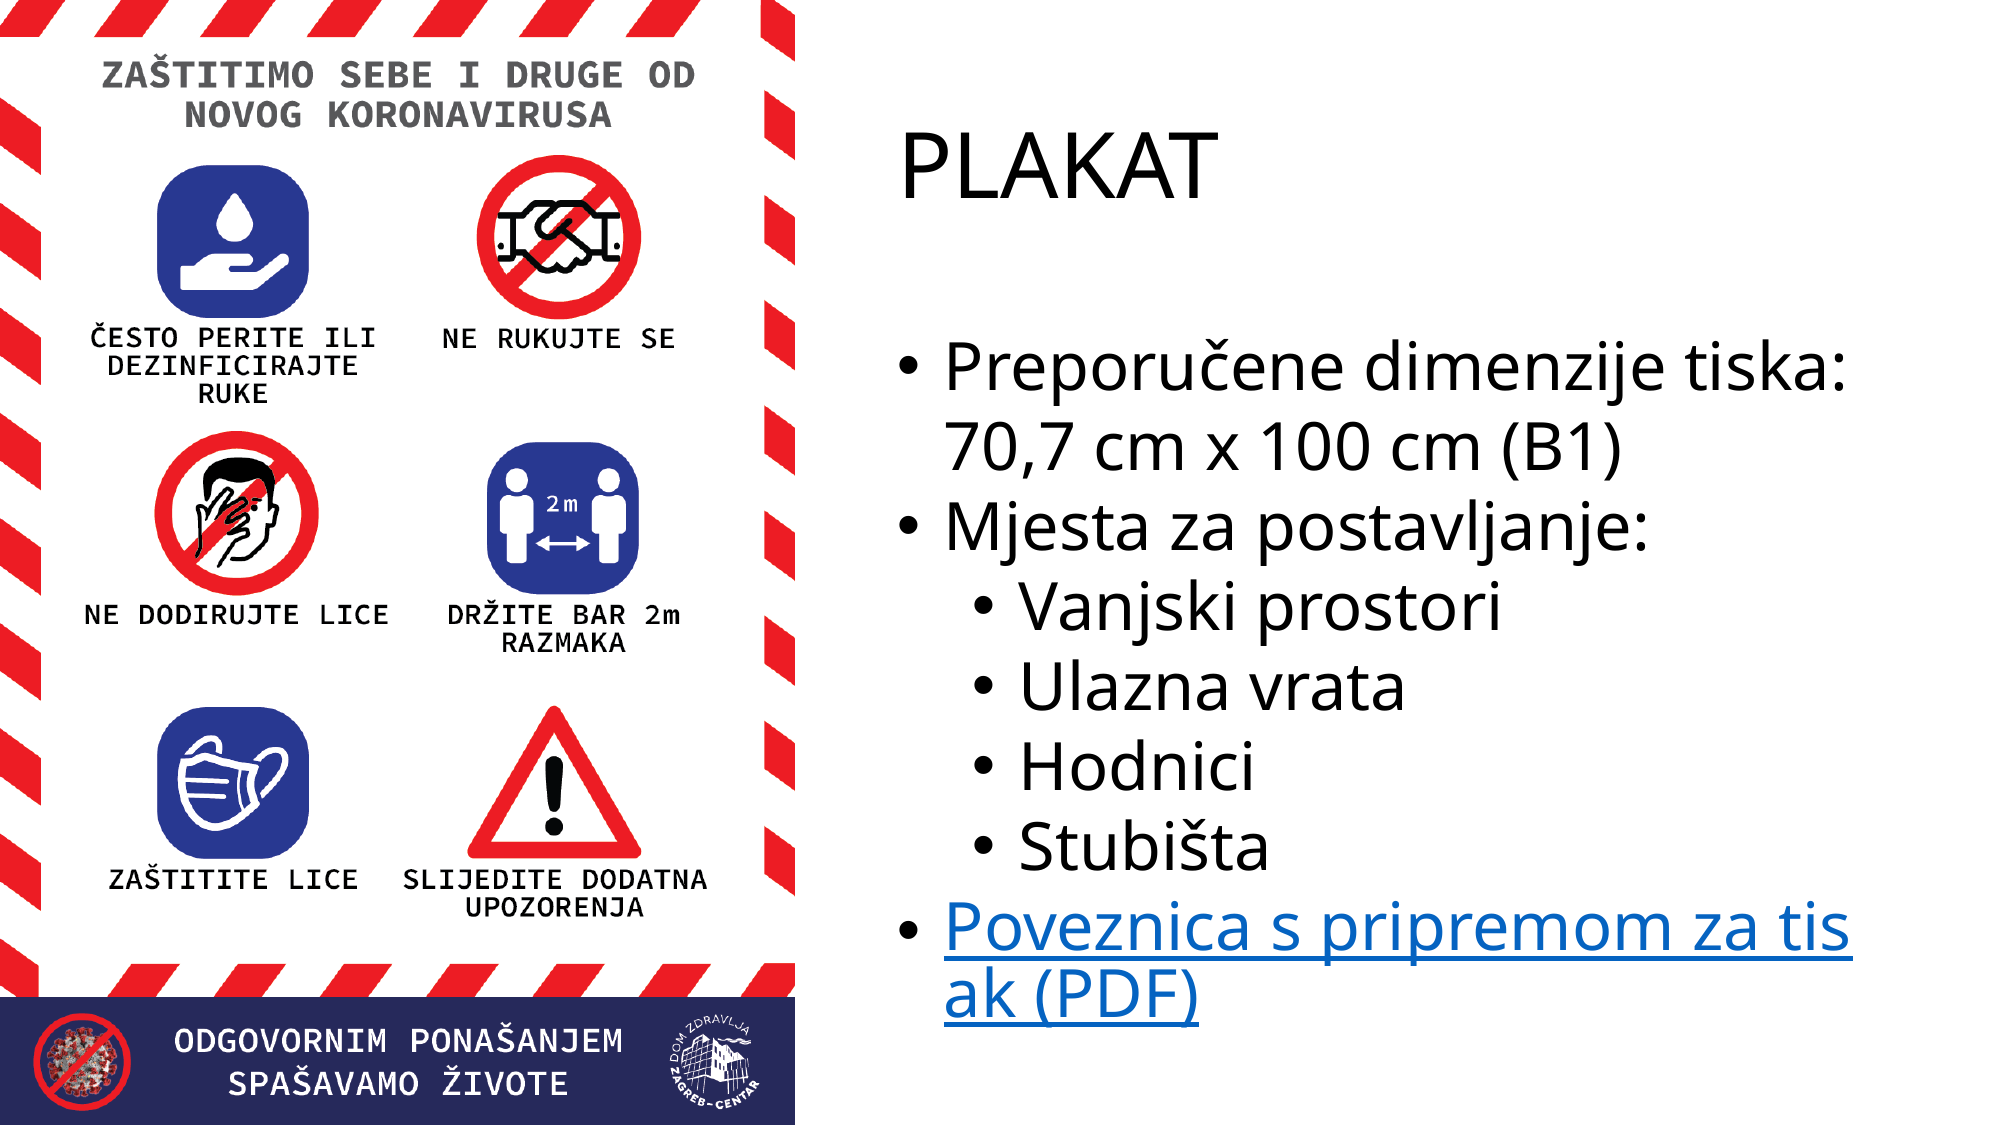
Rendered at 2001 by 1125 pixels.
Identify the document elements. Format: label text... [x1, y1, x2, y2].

text_box Preporučene dimenzije tiska: 70,7 cm x 100 cm (B1) Mjesta za postavljanje: Vanjski prostori Ulazna vrata Hodnici Stubišta Poveznica s pripremom za tisak (PDF) [882, 316, 1879, 982]
title PLAKAT [882, 59, 1968, 278]
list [0, 0, 795, 1125]
